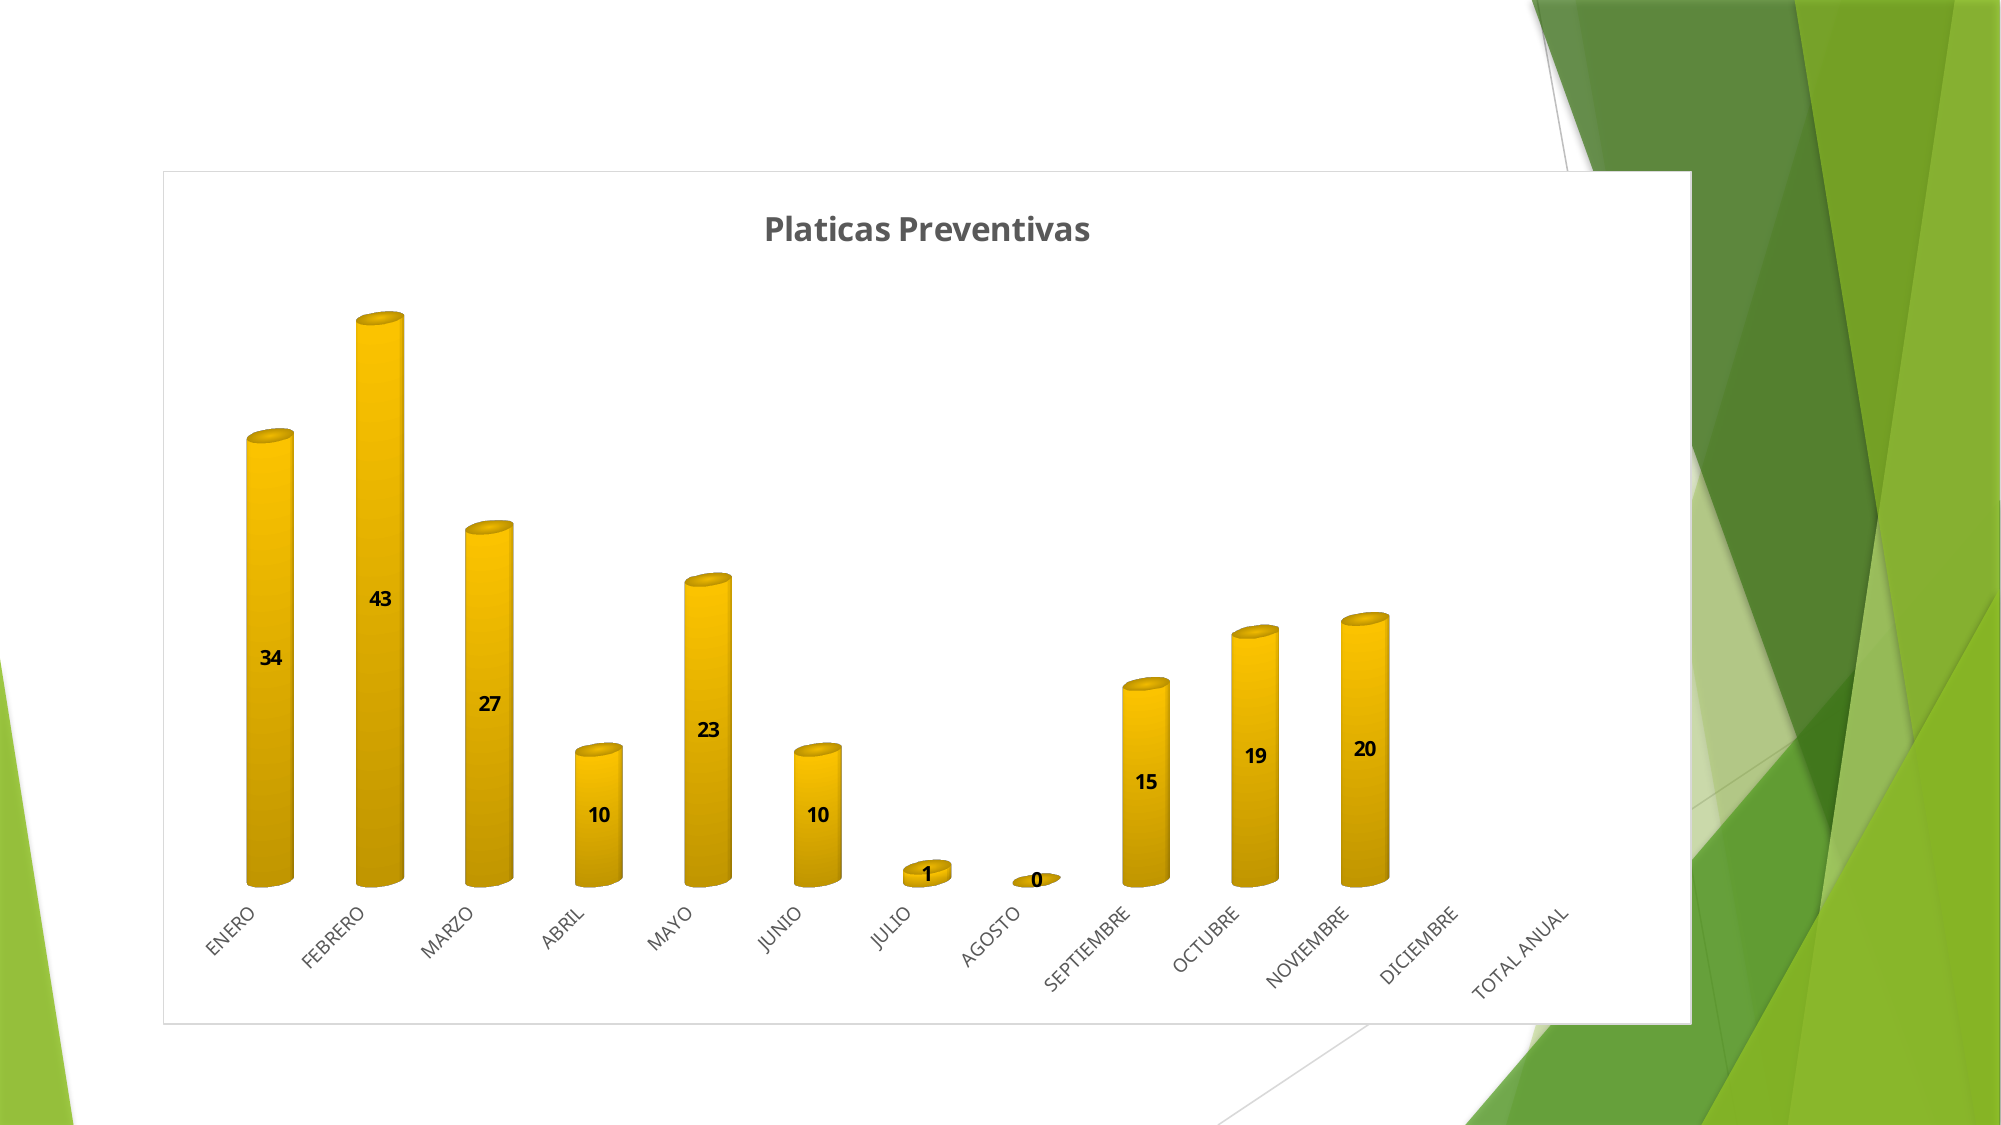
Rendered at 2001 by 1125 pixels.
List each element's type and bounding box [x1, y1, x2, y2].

chart [161, 170, 1693, 1026]
